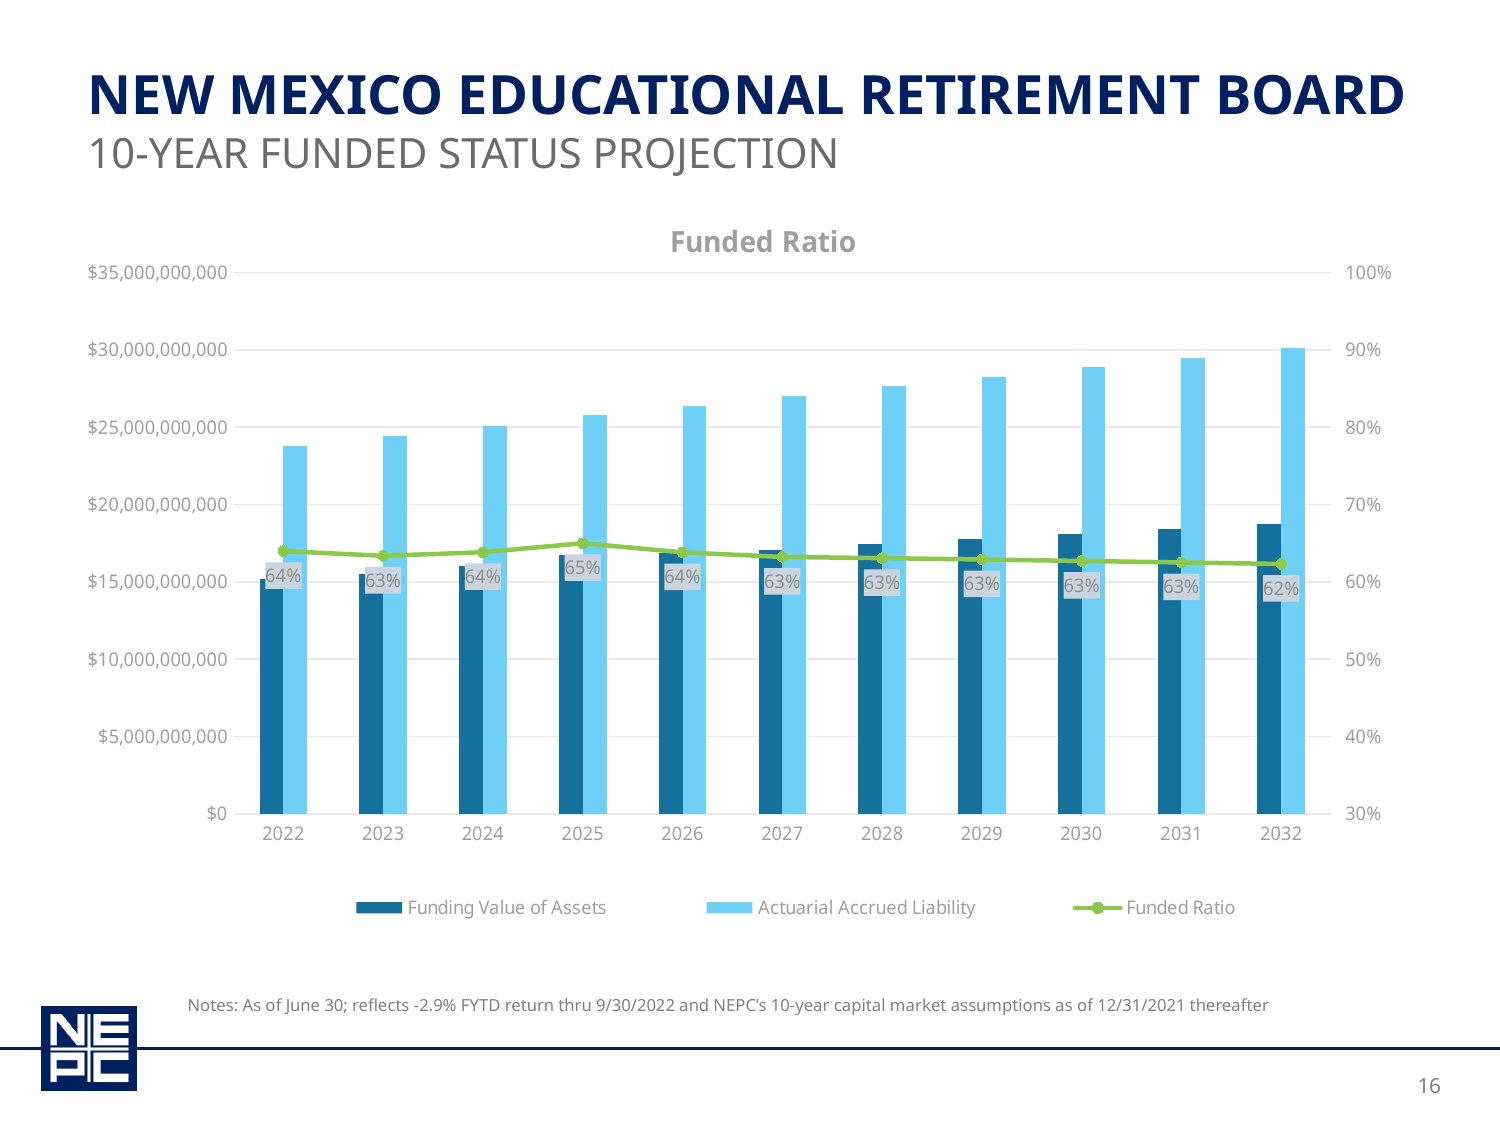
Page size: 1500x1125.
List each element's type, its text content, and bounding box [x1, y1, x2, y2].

list 10-year funded status projection [87, 135, 1413, 212]
picture [41, 1006, 137, 1091]
chart [87, 212, 1413, 938]
footer Notes: As of June 30; reflects -2.9% FYTD return thru 9/30/2022 and NEPC’s 10-year capital market assumptions as of 12/31/2021 thereafter [187, 963, 1413, 1034]
title New Mexico educational retirement board [87, 2, 1454, 126]
